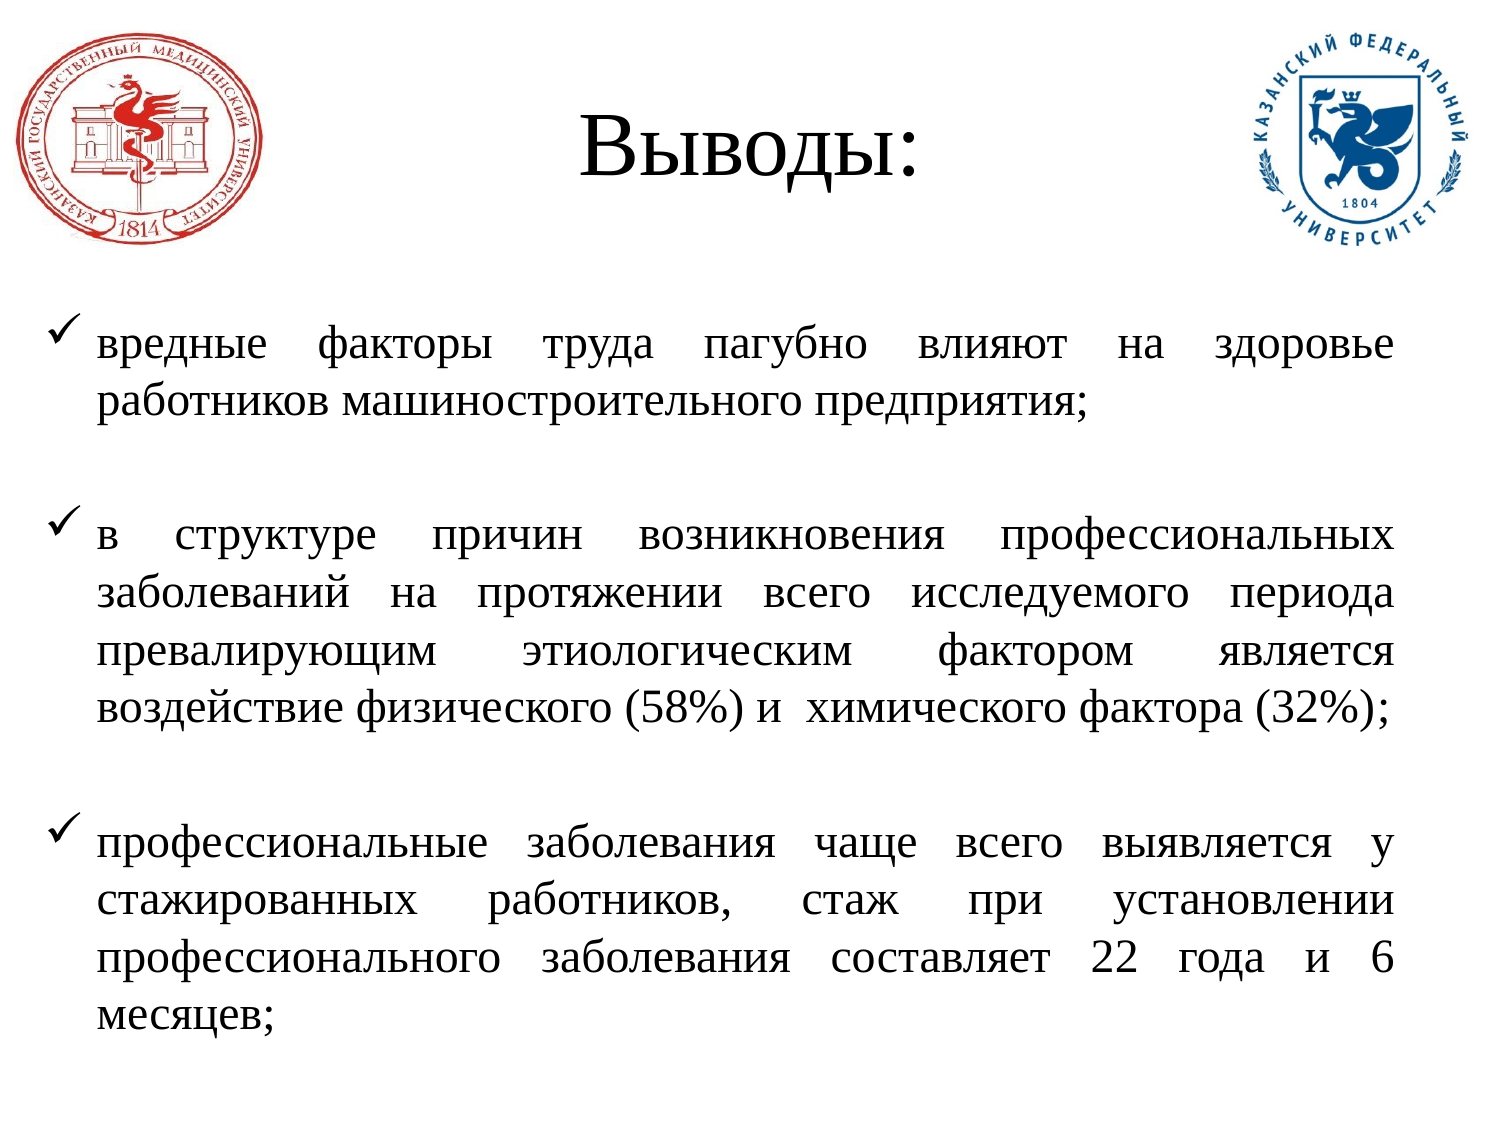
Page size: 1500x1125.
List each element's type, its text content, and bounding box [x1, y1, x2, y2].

picture [13, 30, 266, 248]
picture [1245, 30, 1474, 248]
list вредные факторы труда пагубно влияют на здоровье работников машиностроительного предприятия; в структуре причин возникновения профессиональных заболеваний на протяжении всего исследуемого периода превалирующим этиологическим фактором является воздействие физического (58%) и химического фактора (32%); профессиональные заболевания чаще всего выявляется у стажированных работников, стаж при установлении профессионального заболевания составляет 22 года и 6 месяцев; [29, 302, 1412, 1059]
title Выводы: [271, 45, 1240, 233]
